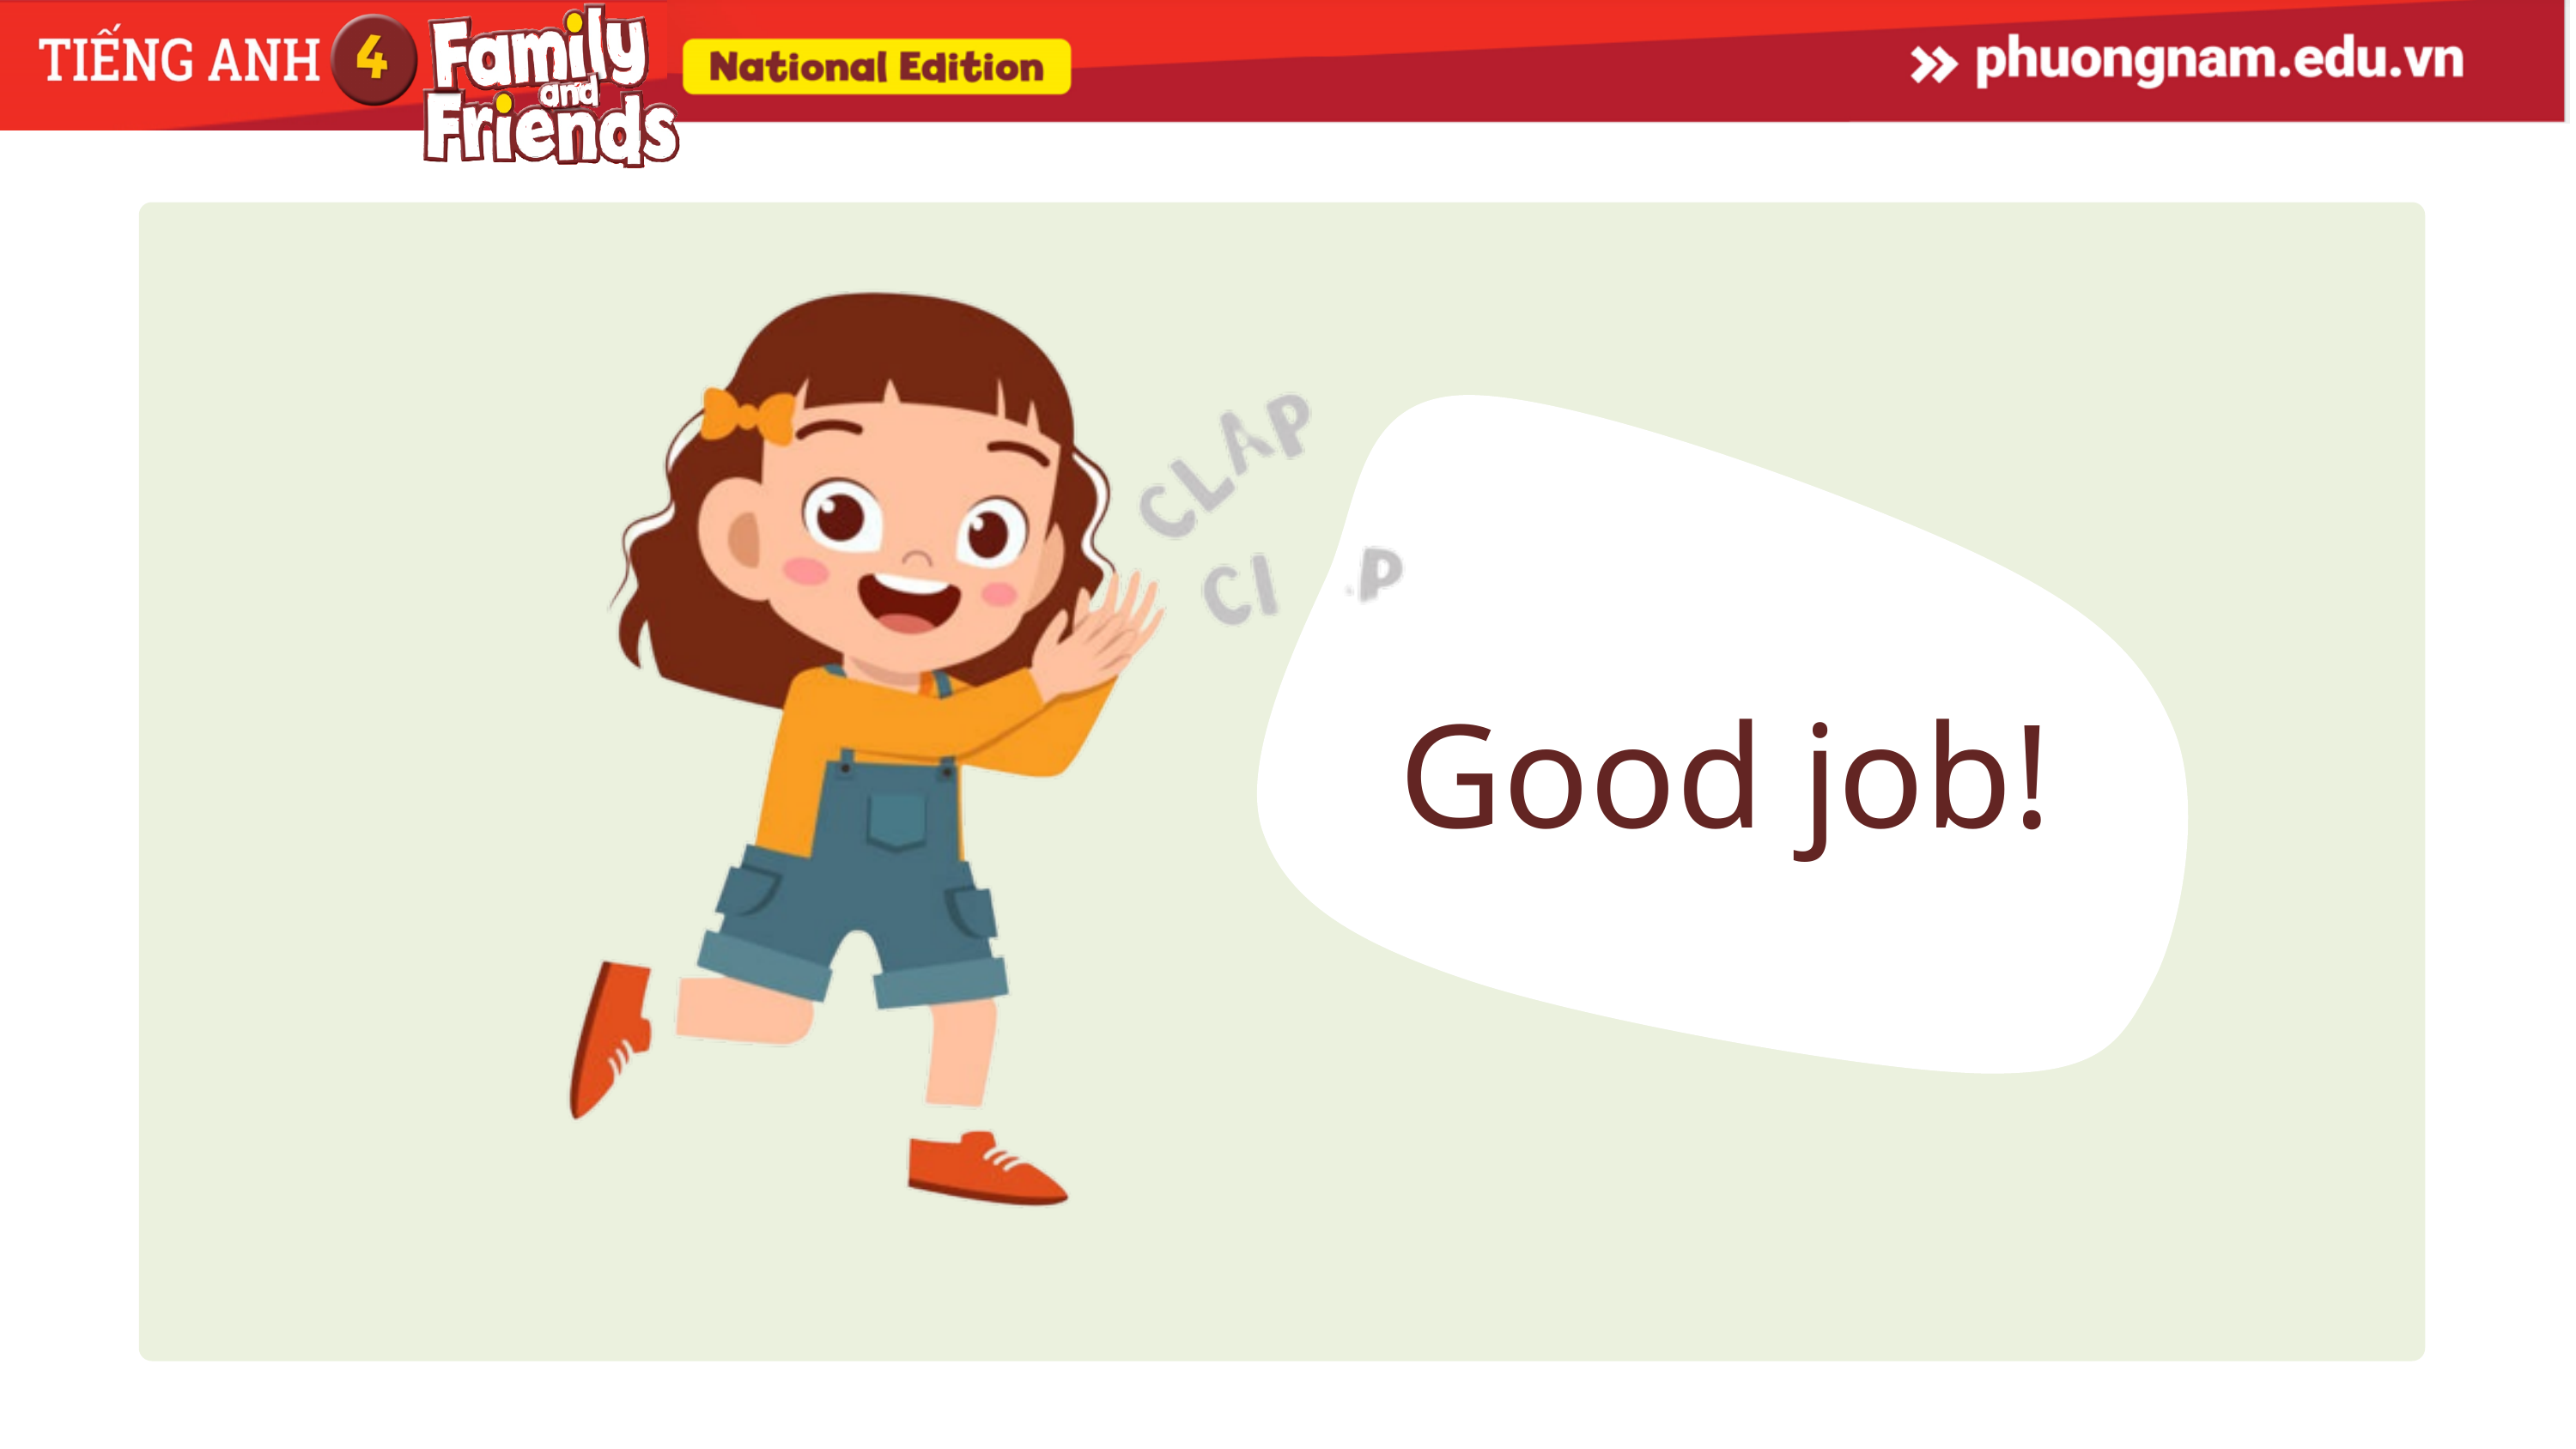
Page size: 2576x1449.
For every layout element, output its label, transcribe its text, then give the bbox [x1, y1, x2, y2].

text_box [1528, 401, 2189, 1074]
text_box [138, 342, 2426, 1361]
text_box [0, 0, 2571, 333]
picture [407, 190, 1525, 1307]
text_box Good job! [1528, 671, 2065, 892]
